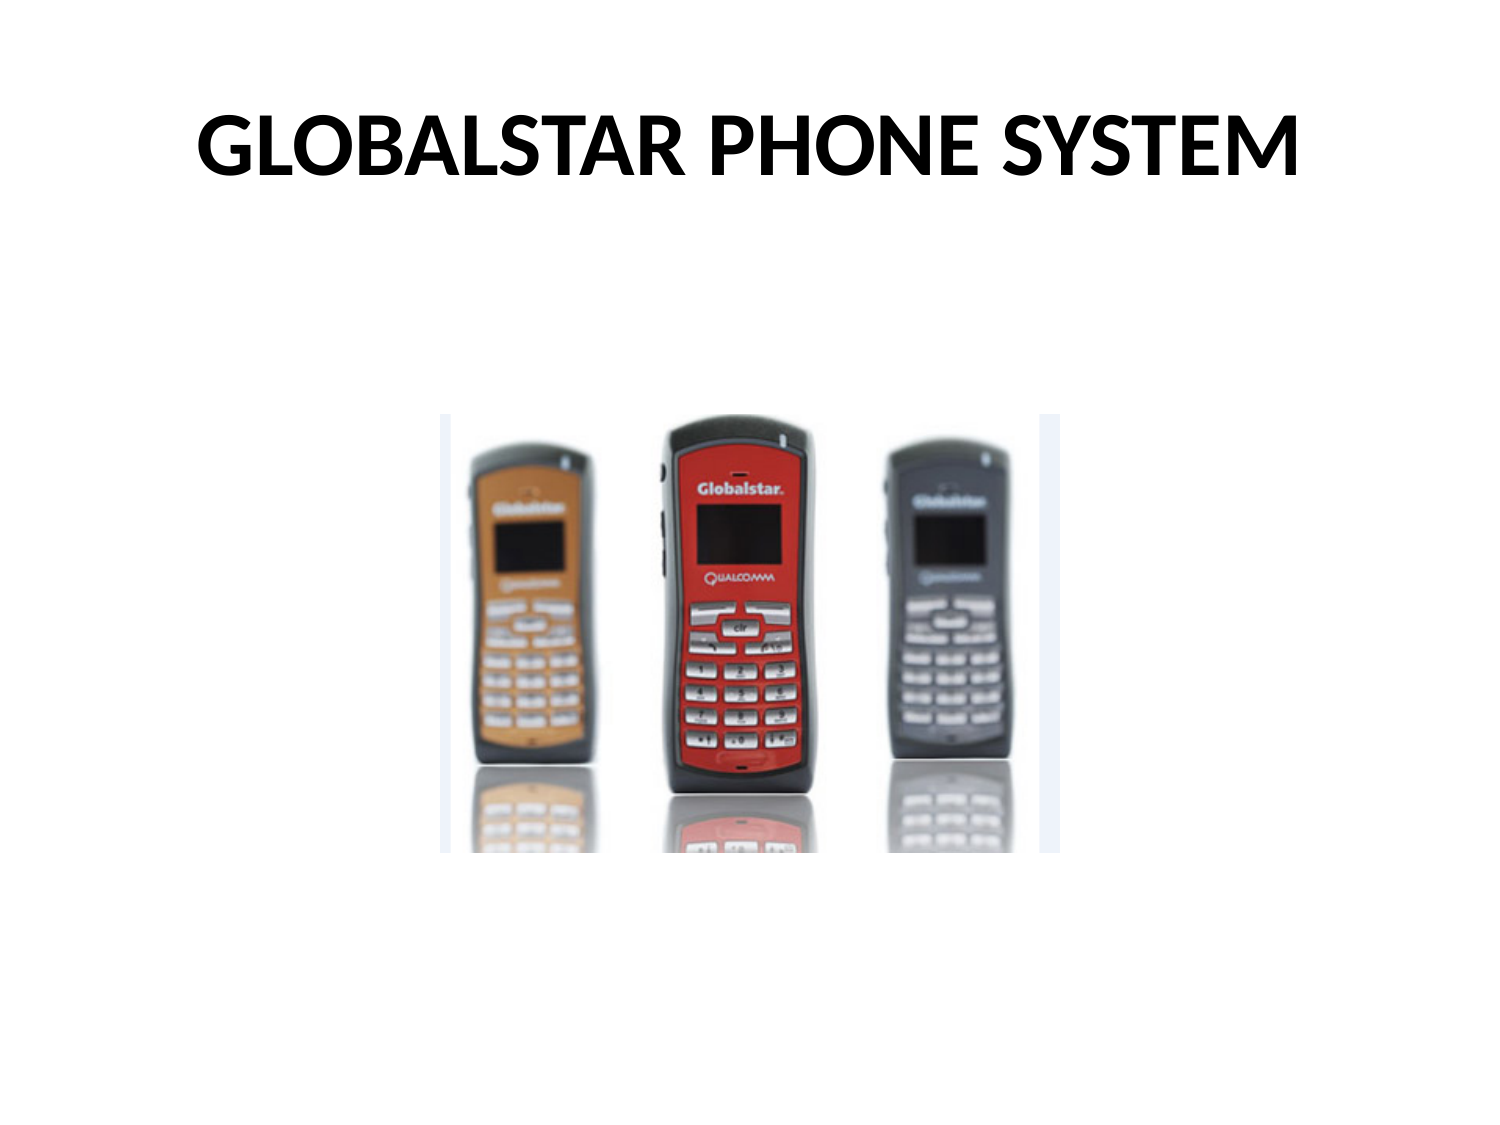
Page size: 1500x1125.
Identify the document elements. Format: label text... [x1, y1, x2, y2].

title GLOBALSTAR PHONE SYSTEM [75, 45, 1425, 233]
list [440, 414, 1060, 853]
